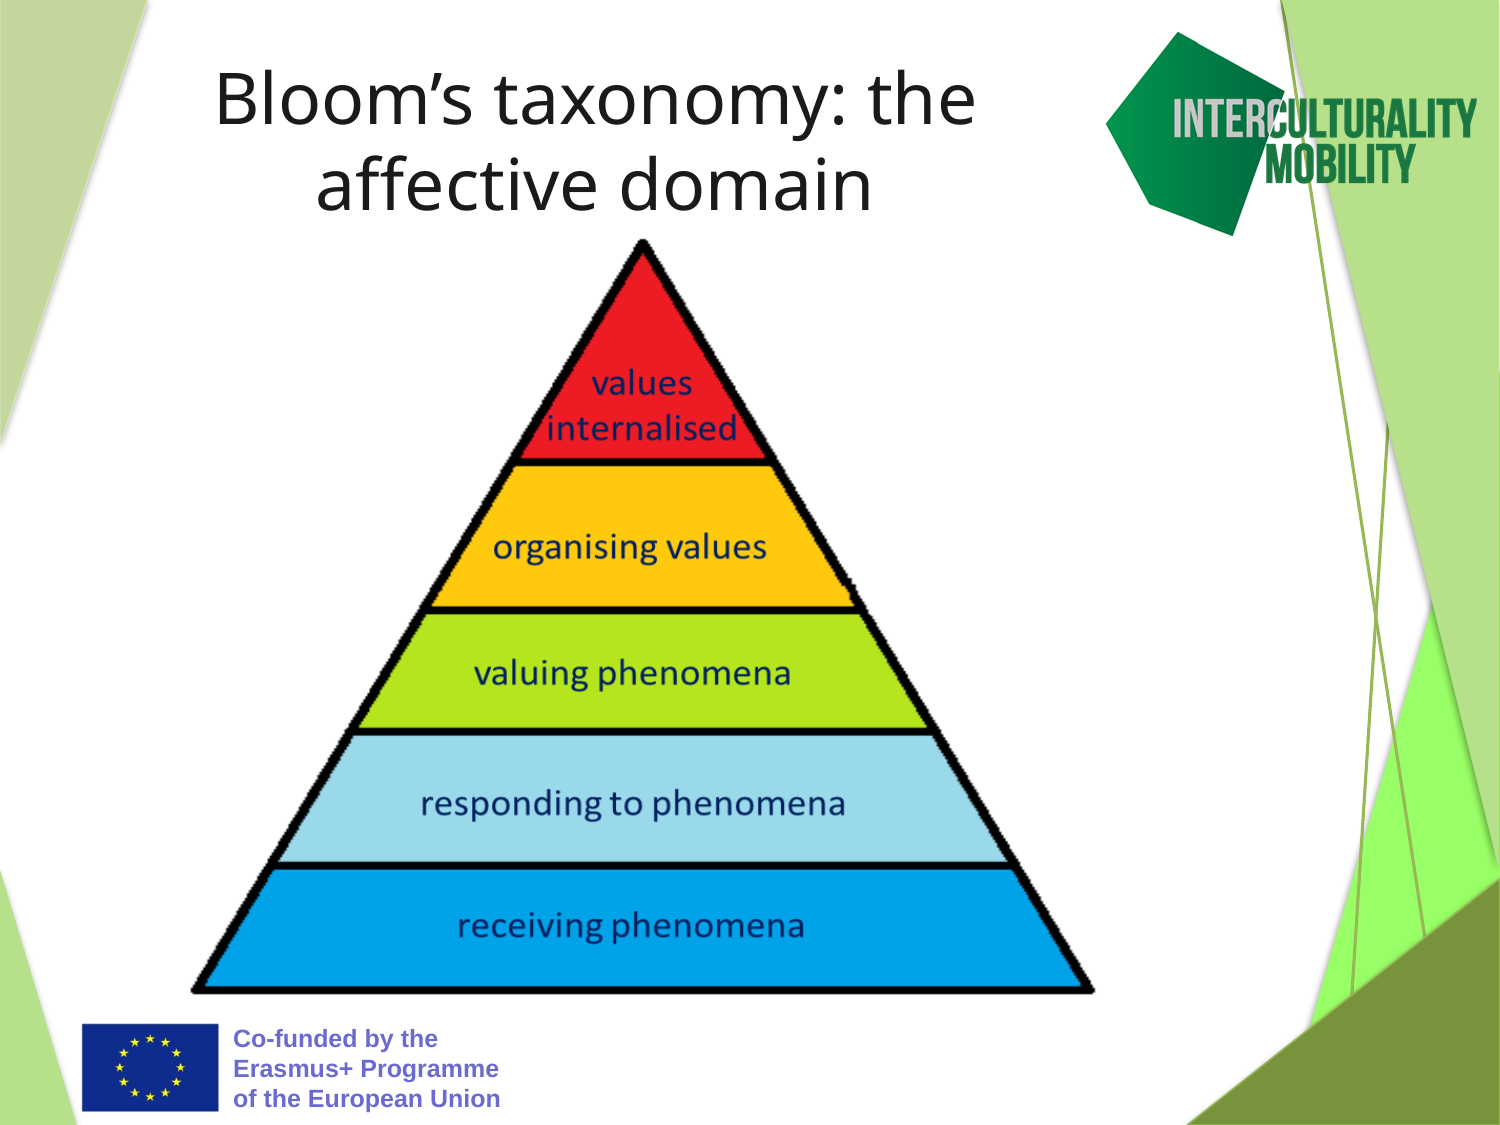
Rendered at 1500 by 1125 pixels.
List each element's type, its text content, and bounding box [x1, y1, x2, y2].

title Bloom’s taxonomy: the affective domain [110, 45, 1081, 233]
picture [53, 30, 1477, 1125]
picture [238, 1032, 243, 1044]
picture [238, 1096, 243, 1105]
